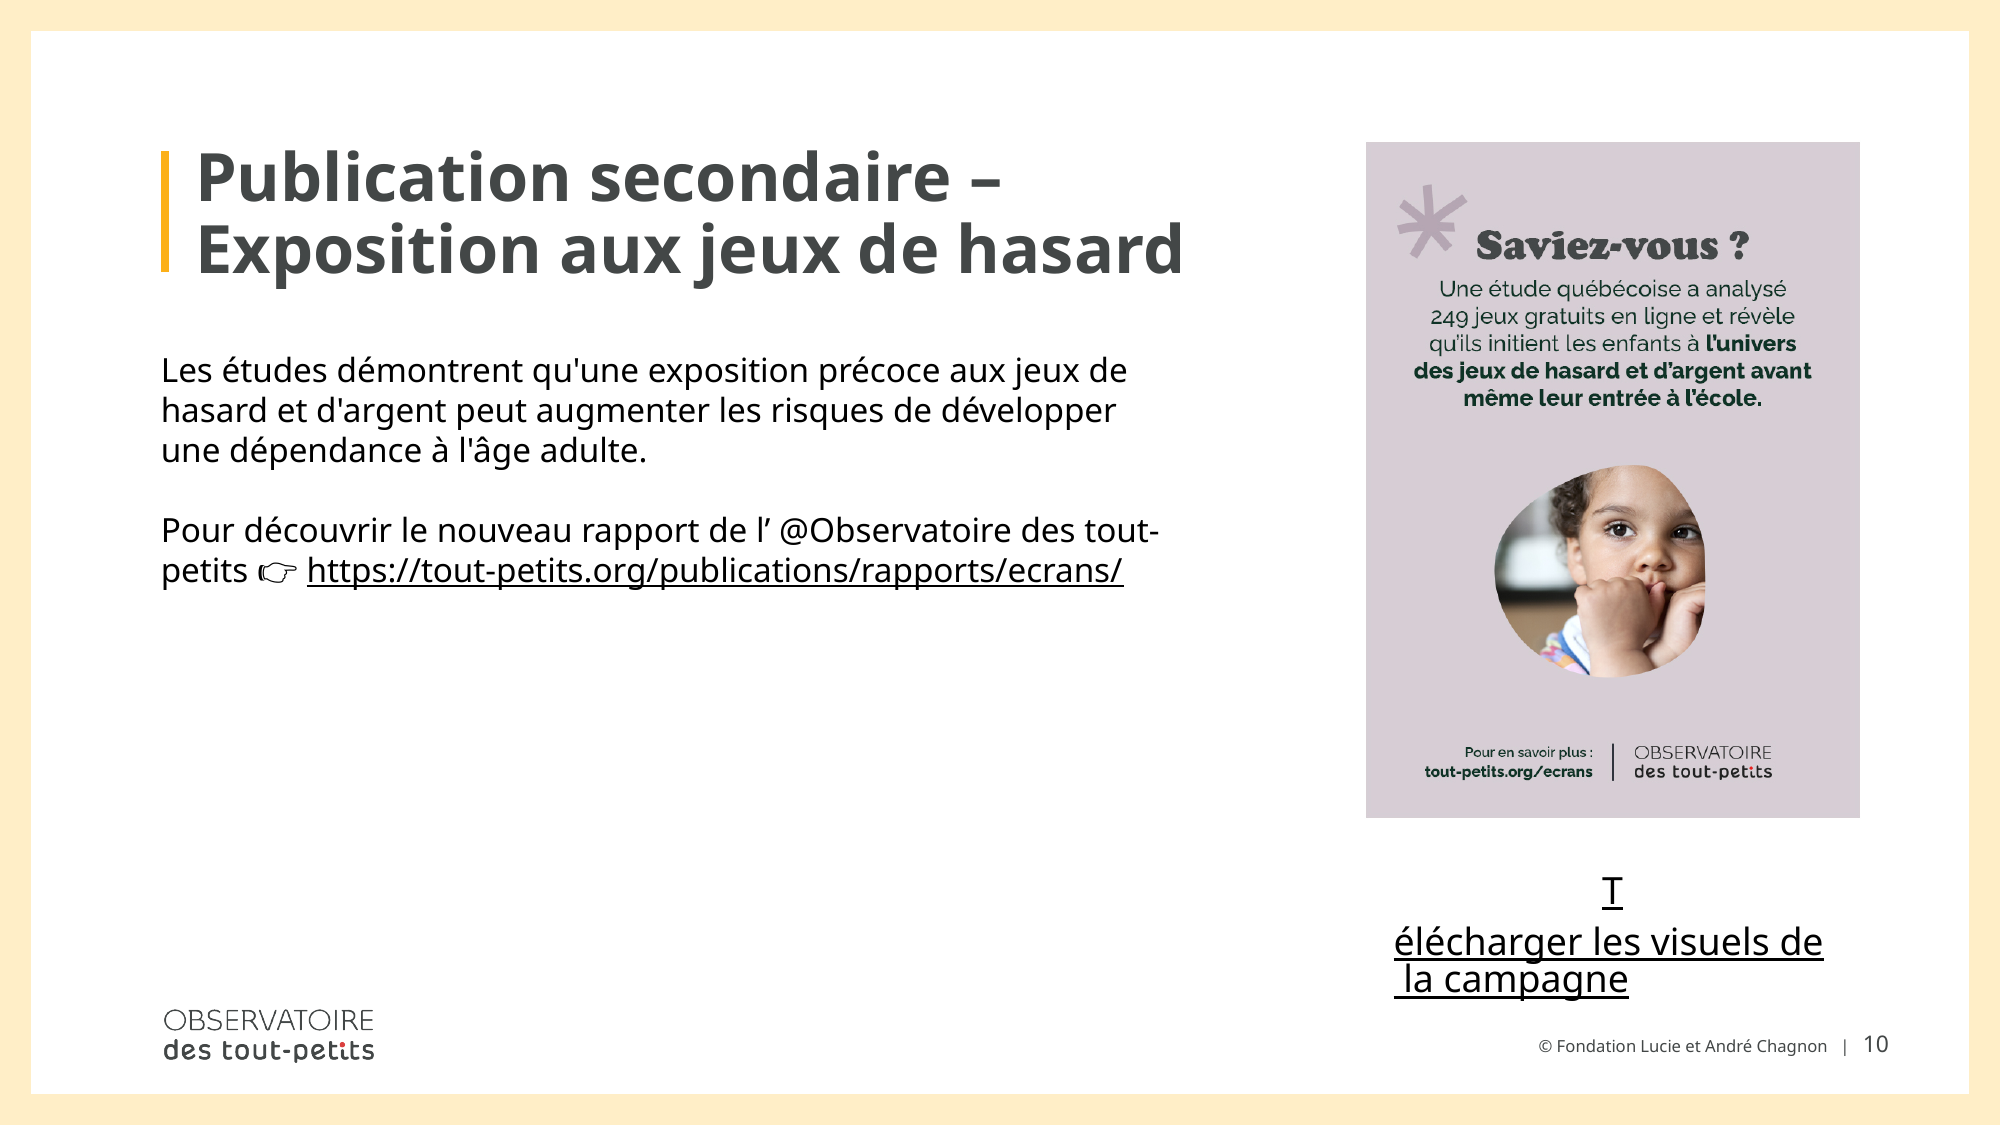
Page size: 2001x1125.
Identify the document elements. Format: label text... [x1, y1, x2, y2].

text_box Télécharger les visuels de la campagne [1378, 859, 1847, 977]
picture [1339, 116, 1885, 843]
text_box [164, 1008, 1852, 1067]
text_box [0, 0, 2000, 1125]
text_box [164, 77, 1309, 297]
